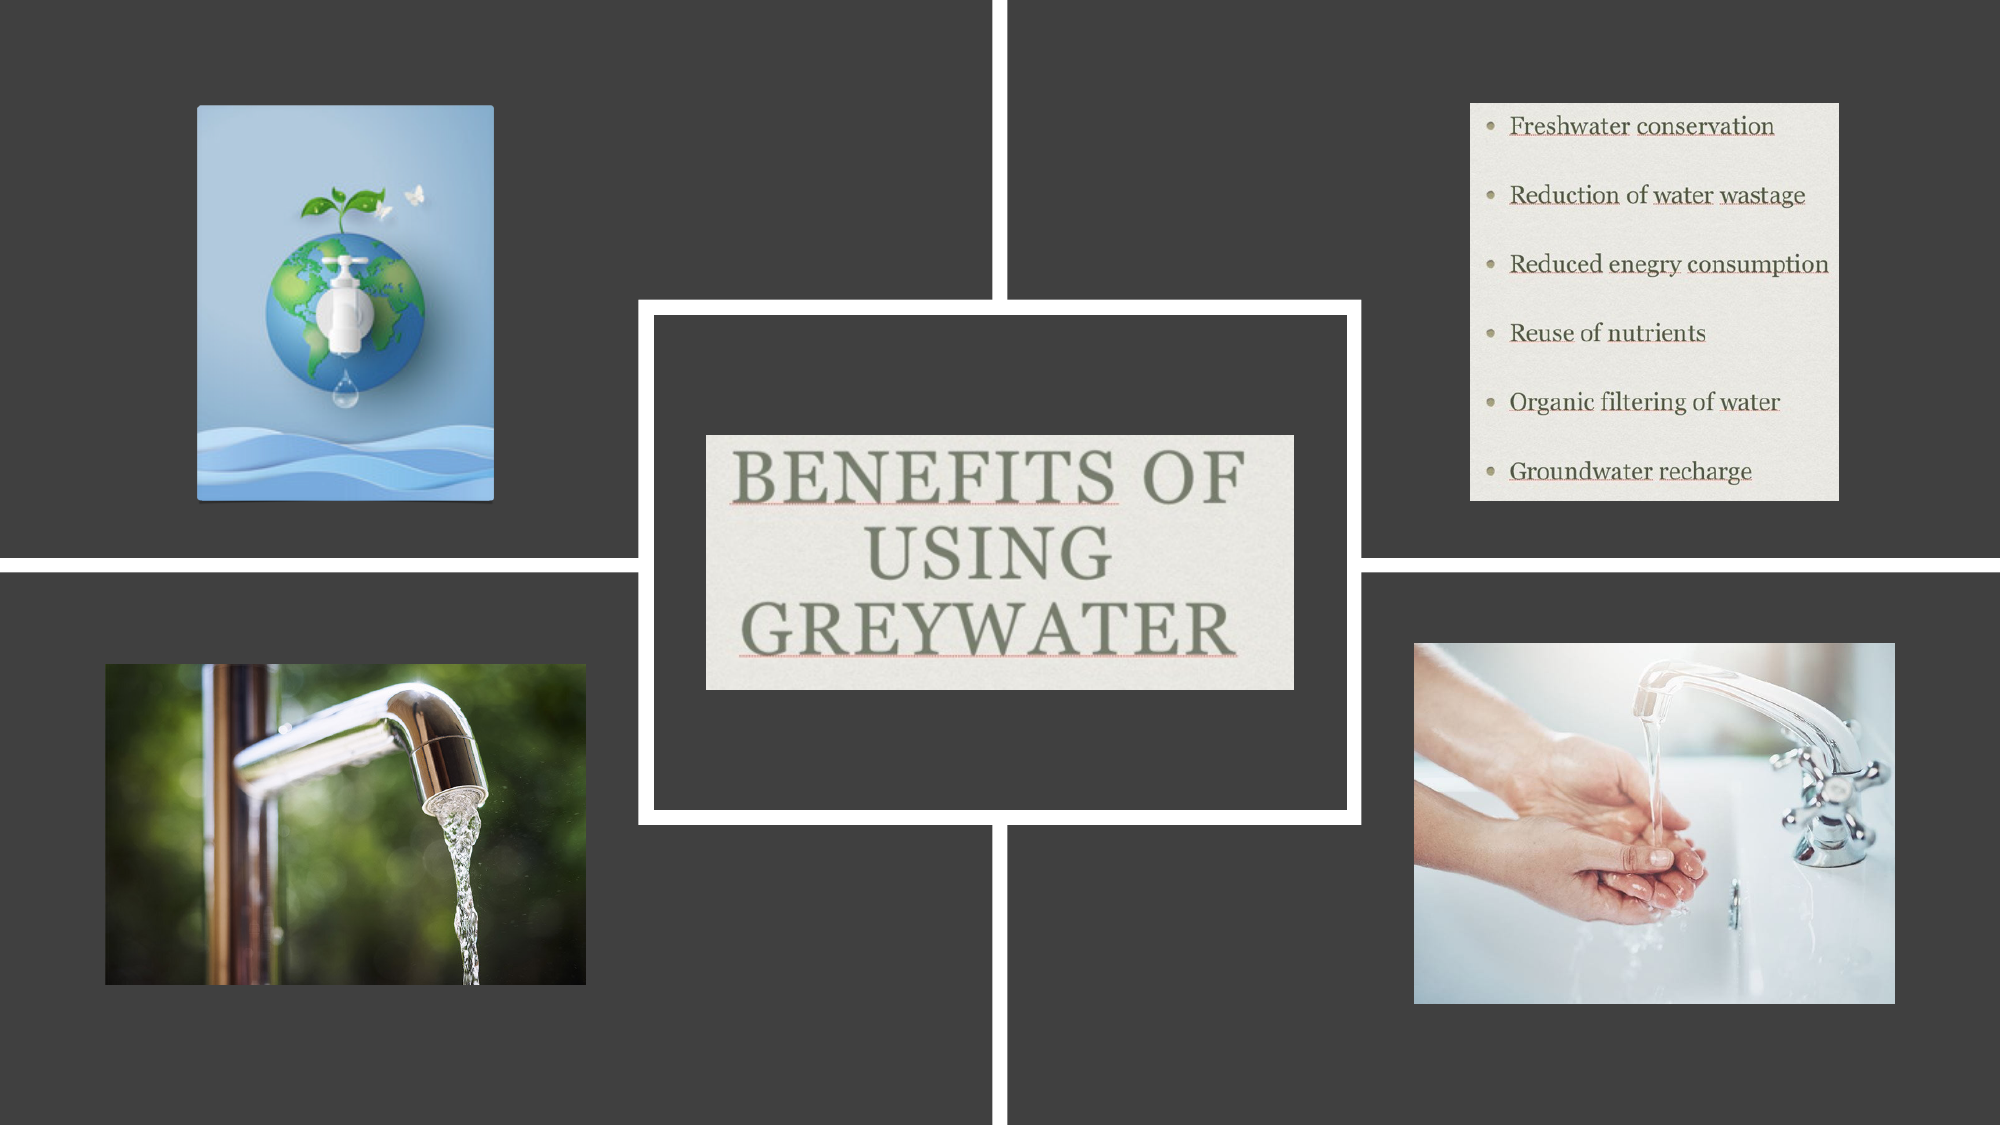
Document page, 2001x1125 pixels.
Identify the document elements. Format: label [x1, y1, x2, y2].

picture [197, 105, 494, 506]
text_box [1006, 0, 2000, 559]
picture [1470, 103, 1839, 501]
picture [105, 664, 586, 985]
text_box [0, 0, 993, 559]
text_box [652, 314, 1348, 811]
picture [1414, 643, 1895, 1004]
text_box [1006, 571, 2000, 1125]
picture [706, 435, 1294, 690]
text_box [0, 571, 993, 1125]
